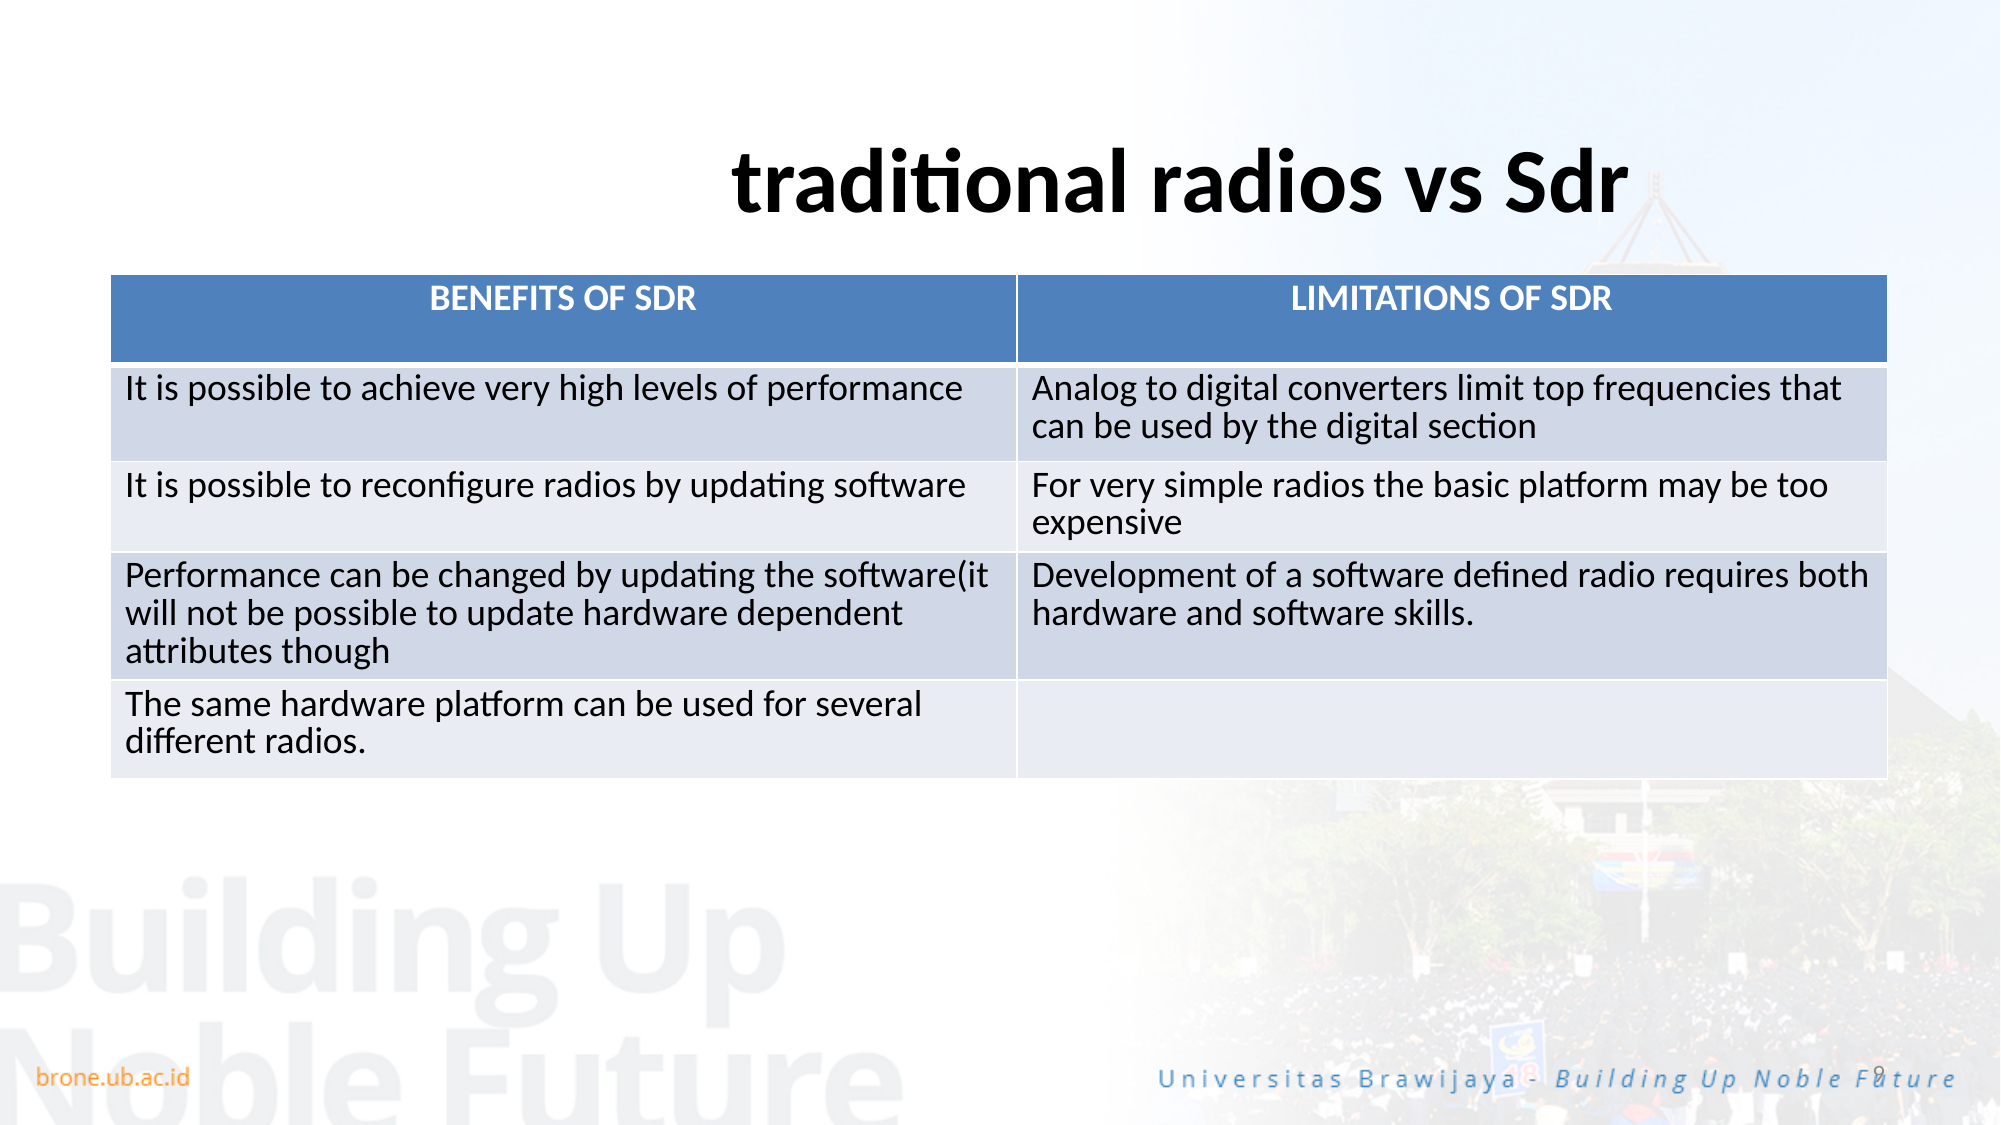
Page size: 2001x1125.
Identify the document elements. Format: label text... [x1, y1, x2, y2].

table_cell Analog to digital converters limit top frequencies that can be used by the digital section [1018, 368, 1887, 461]
slide_number 9 [1433, 1042, 1900, 1103]
table_cell For very simple radios the basic platform may be too expensive [1018, 462, 1887, 551]
table_cell It is possible to achieve very high levels of performance [111, 368, 1016, 461]
table_cell Development of a software defined radio requires both hardware and software skills. [1018, 553, 1887, 679]
title traditional radios vs Sdr [474, 69, 1888, 274]
picture [0, 0, 2001, 1125]
table_header LIMITATIONS OF SDR [1018, 275, 1887, 362]
table_header BENEFITS OF SDR [111, 275, 1016, 362]
table_cell [1018, 681, 1887, 778]
table_cell It is possible to reconfigure radios by updating software [111, 462, 1016, 551]
table_cell The same hardware platform can be used for several different radios. [111, 681, 1016, 778]
table_cell Performance can be changed by updating the software(it will not be possible to update hardware dependent attributes though [111, 553, 1016, 679]
